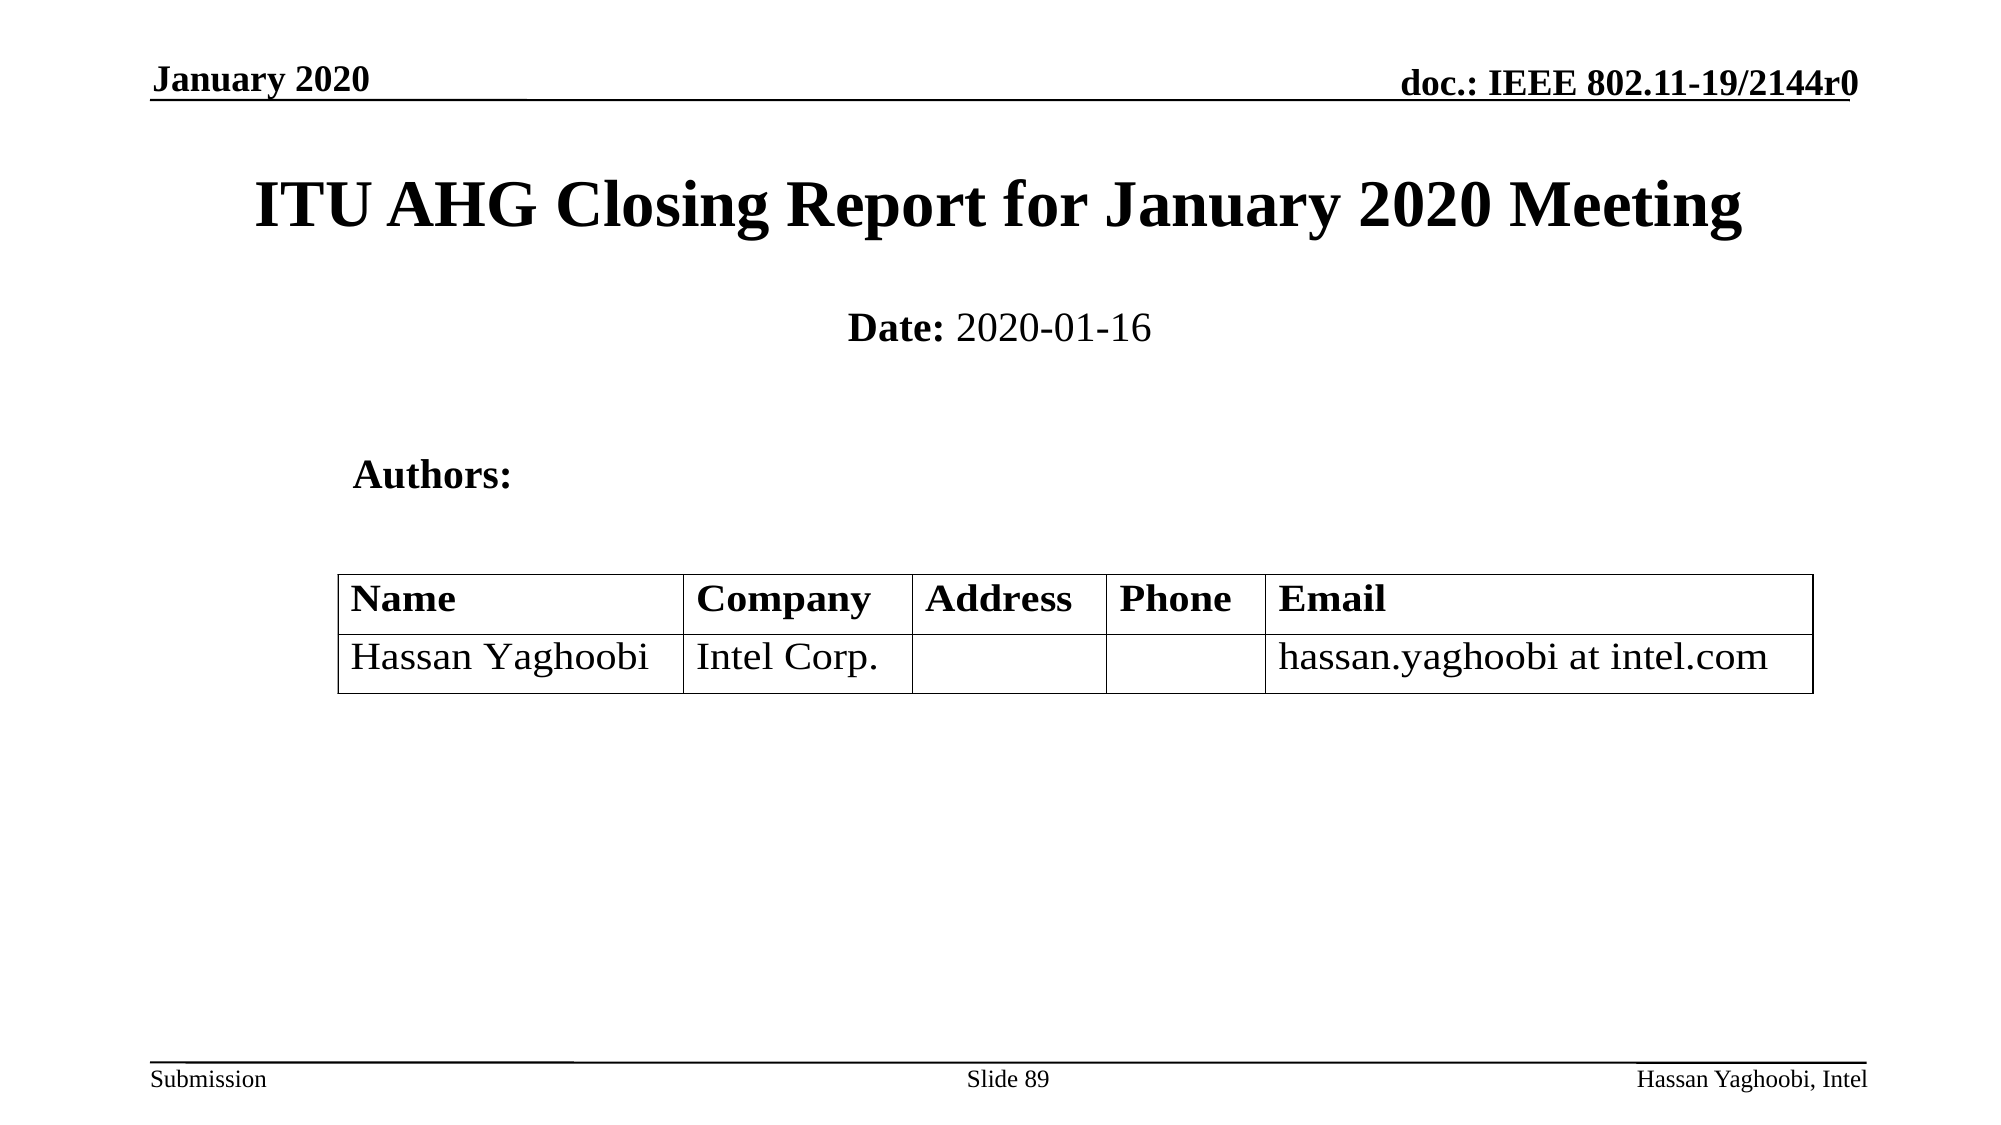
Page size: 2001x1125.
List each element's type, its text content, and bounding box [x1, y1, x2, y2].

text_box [337, 574, 1910, 747]
slide_number Slide 89 [950, 1061, 1067, 1123]
list Date: 2020-01-16 [362, 292, 1638, 356]
text_box Authors: [337, 438, 575, 502]
footer Hassan Yaghoobi, Intel [1171, 1061, 1869, 1093]
title ITU AHG Closing Report for January 2020 Meeting [149, 112, 1850, 288]
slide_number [152, 54, 563, 100]
